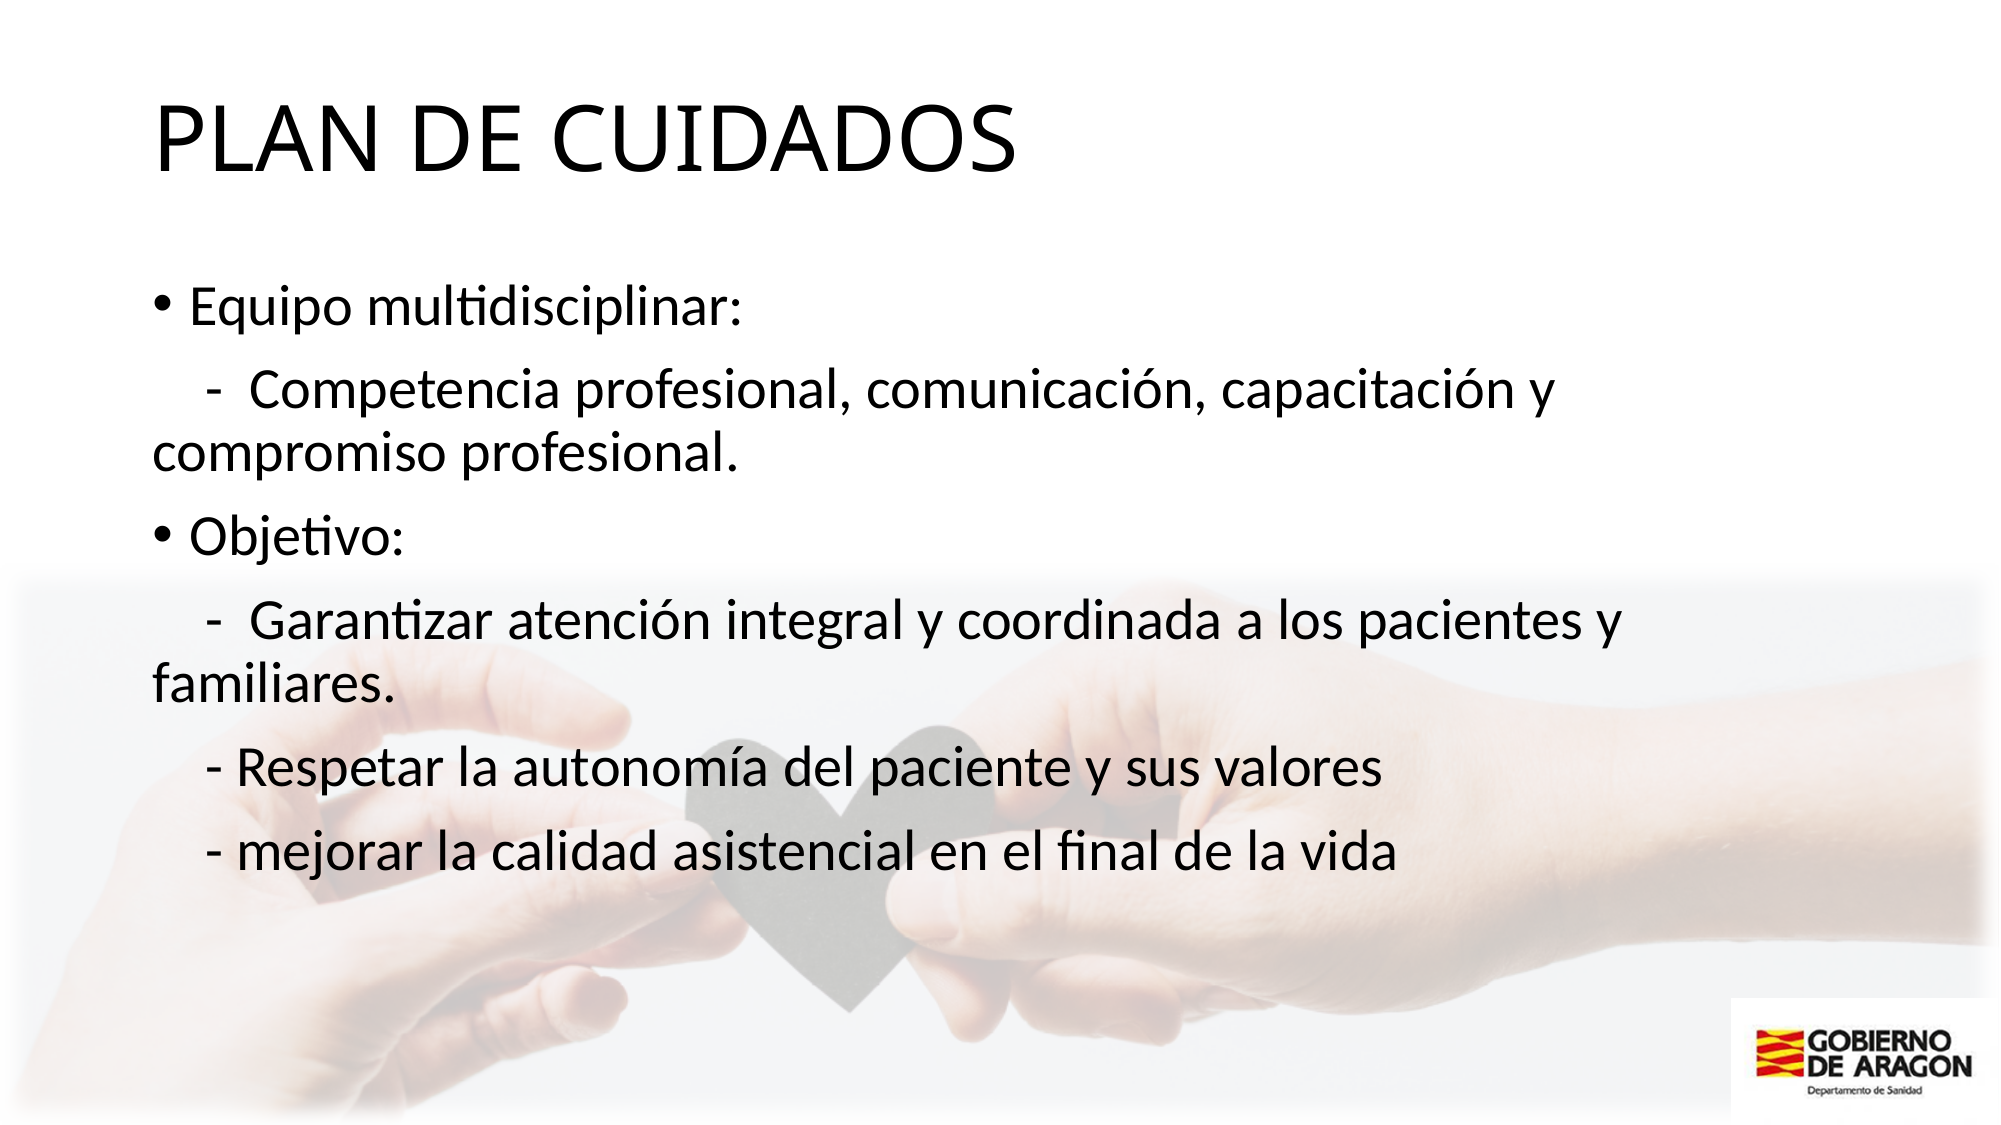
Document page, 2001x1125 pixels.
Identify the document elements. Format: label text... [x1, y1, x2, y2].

list Equipo multidisciplinar: - Competencia profesional, comunicación, capacitación y compromiso profesional. Objetivo: - Garantizar atención integral y coordinada a los pacientes y familiares. - Respetar la autonomía del paciente y sus valores - mejorar la calidad asistencial en el final de la vida [137, 267, 1863, 563]
picture [0, 563, 1998, 1125]
title PLAN DE CUIDADOS [137, 59, 1863, 223]
